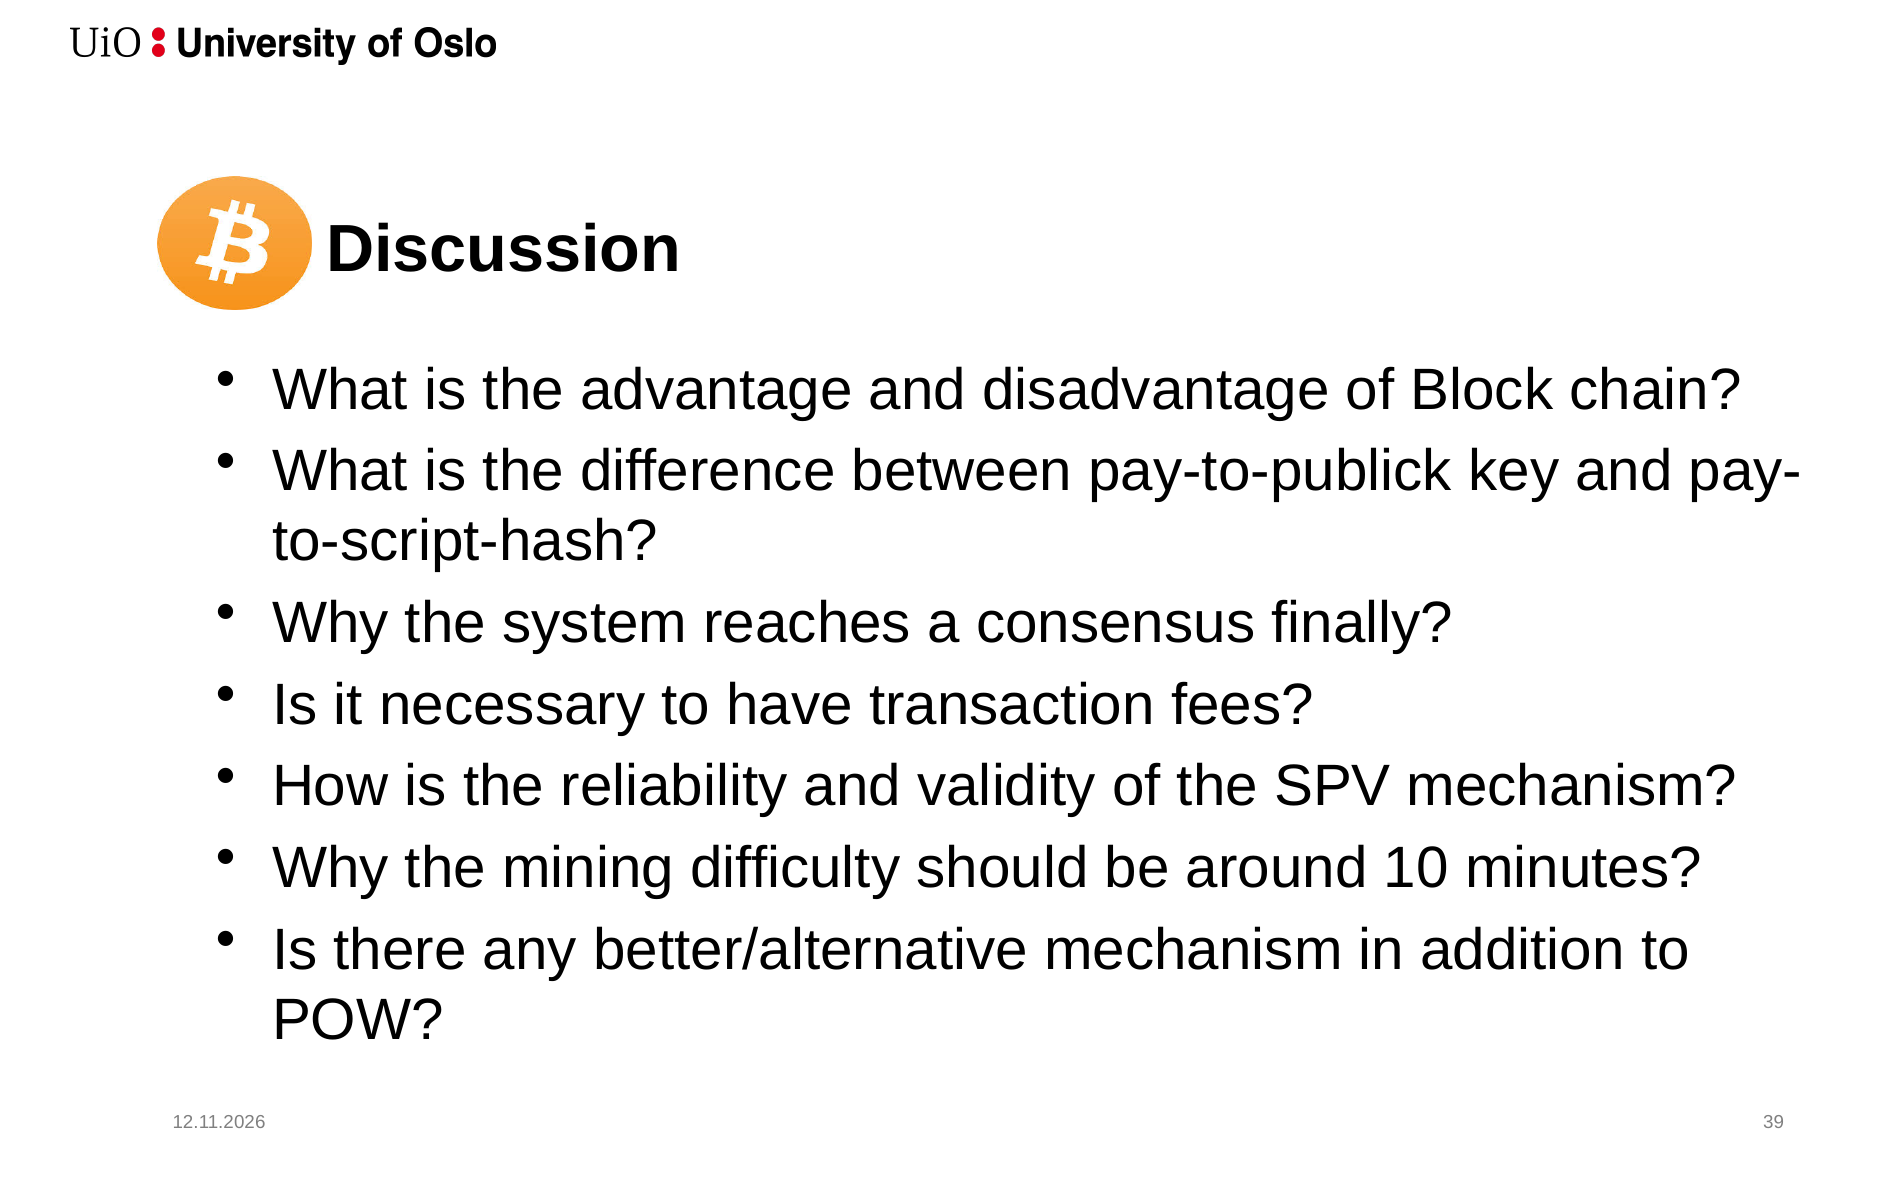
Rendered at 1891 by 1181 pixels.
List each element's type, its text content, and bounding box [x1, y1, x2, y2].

list What is the advantage and disadvantage of Block chain? What is the difference between pay-to-publick key and pay-to-script-hash? Why the system reaches a consensus finally? Is it necessary to have transaction fees? How is the reliability and validity of the SPV mechanism? Why the mining difficulty should be around 10 minutes? Is there any better/alternative mechanism in addition to POW? [200, 343, 1839, 1069]
slide_number 40 [1657, 1101, 1800, 1181]
picture [157, 176, 312, 311]
picture [70, 27, 496, 65]
title Discussion [311, 146, 1795, 343]
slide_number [157, 1101, 552, 1181]
